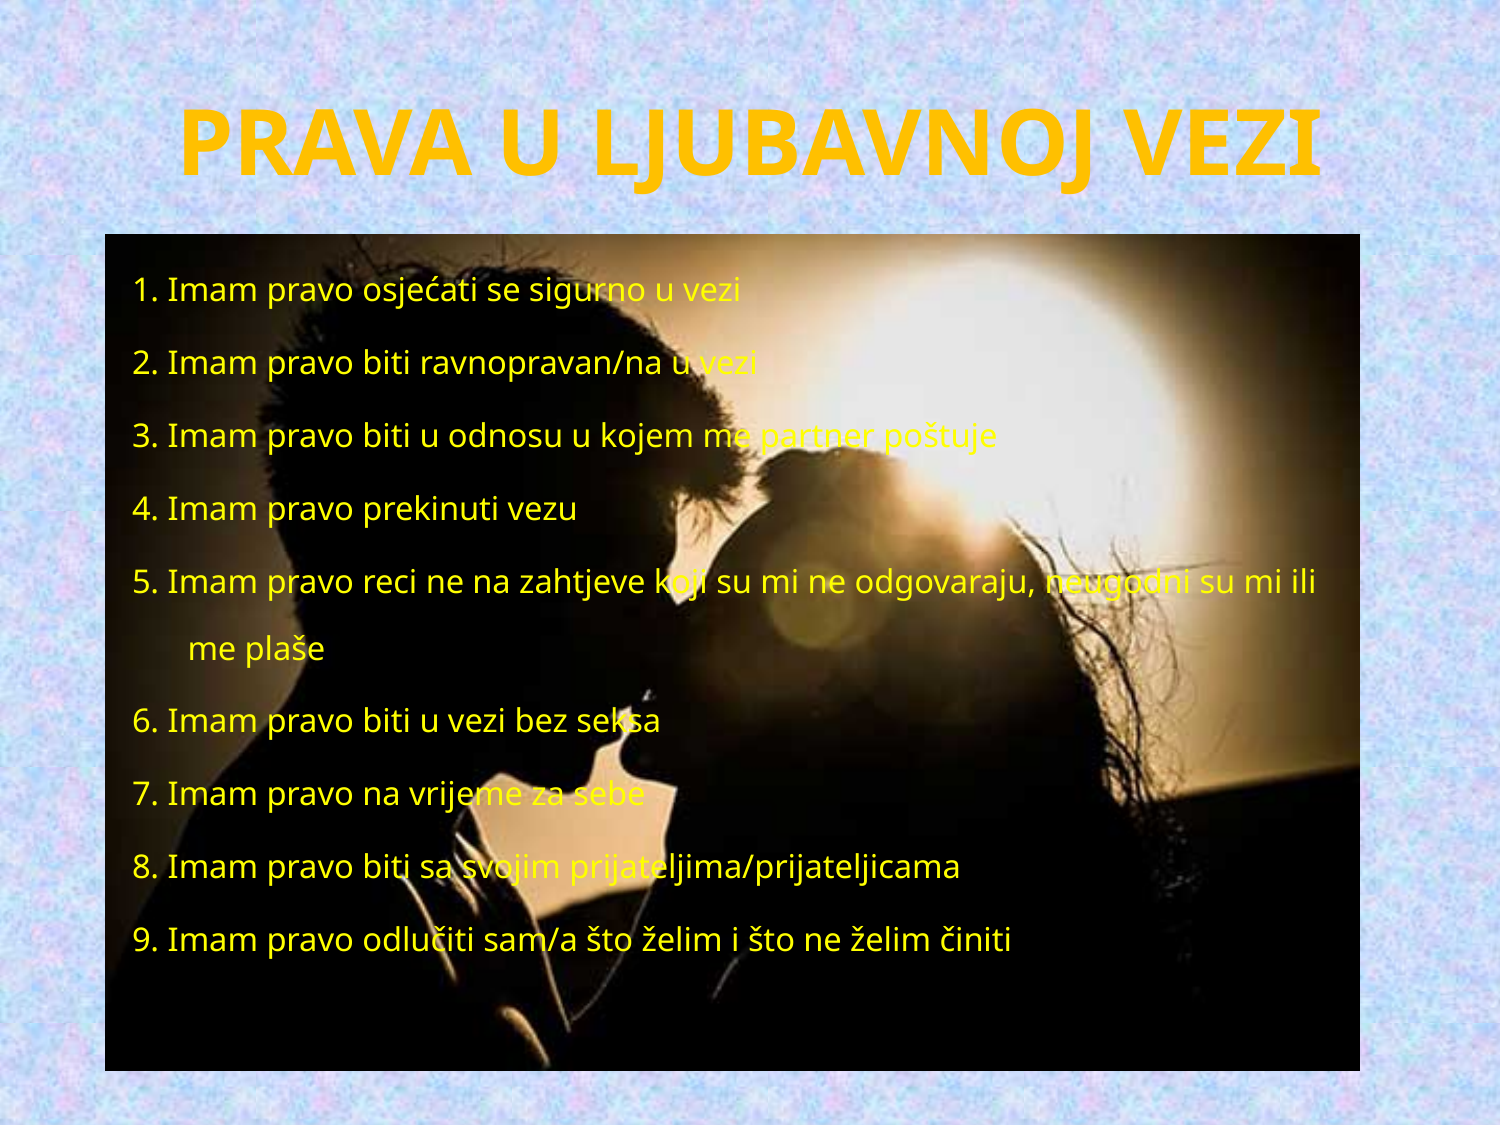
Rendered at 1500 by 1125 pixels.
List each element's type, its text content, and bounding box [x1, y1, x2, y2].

title PRAVA U LJUBAVNOJ VEZI [75, 45, 1425, 233]
picture [0, 0, 1500, 1125]
